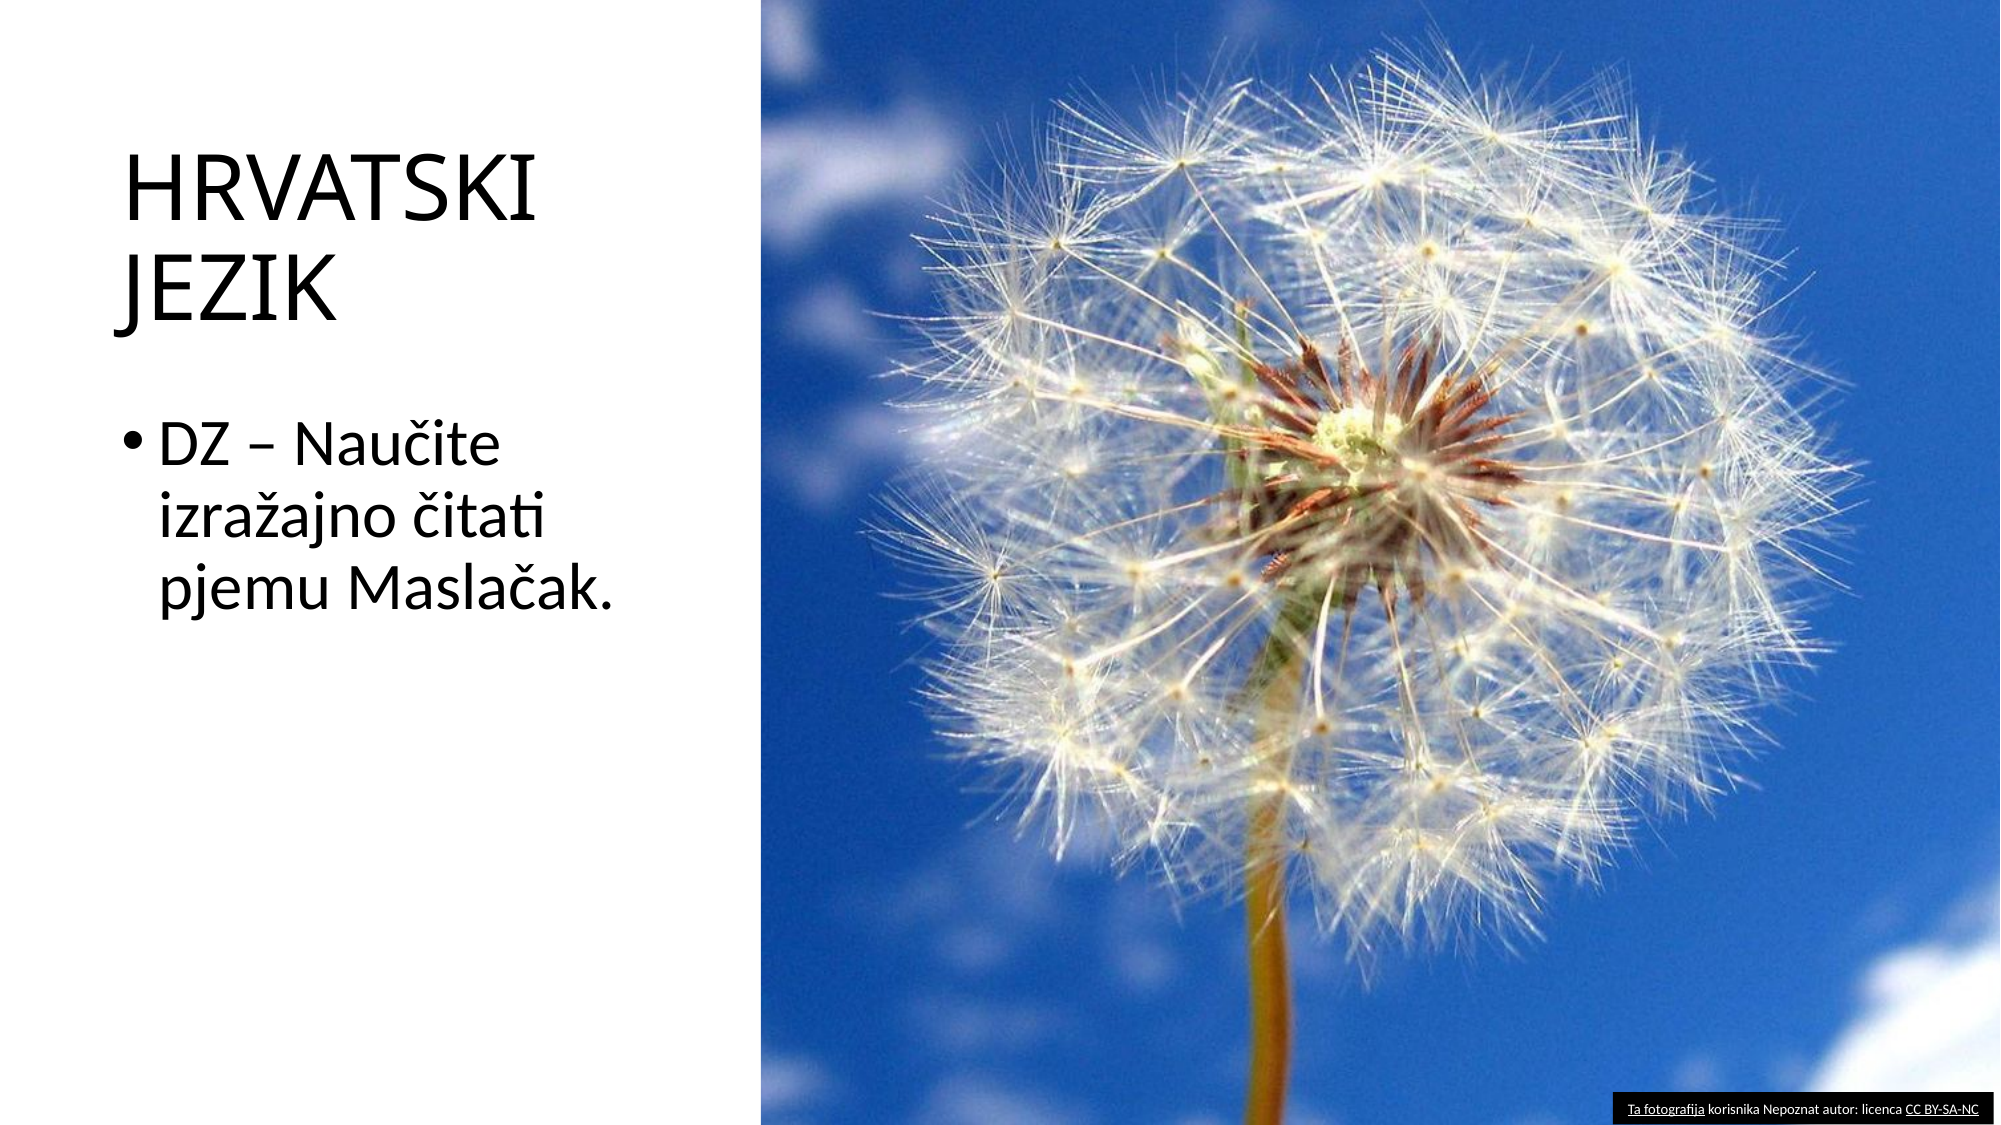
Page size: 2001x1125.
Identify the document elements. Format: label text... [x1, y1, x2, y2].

list DZ – Naučite izražajno čitati pjemu Maslačak. [106, 399, 706, 1021]
picture [760, 0, 2000, 1125]
title HRVATSKI JEZIK [106, 103, 706, 379]
